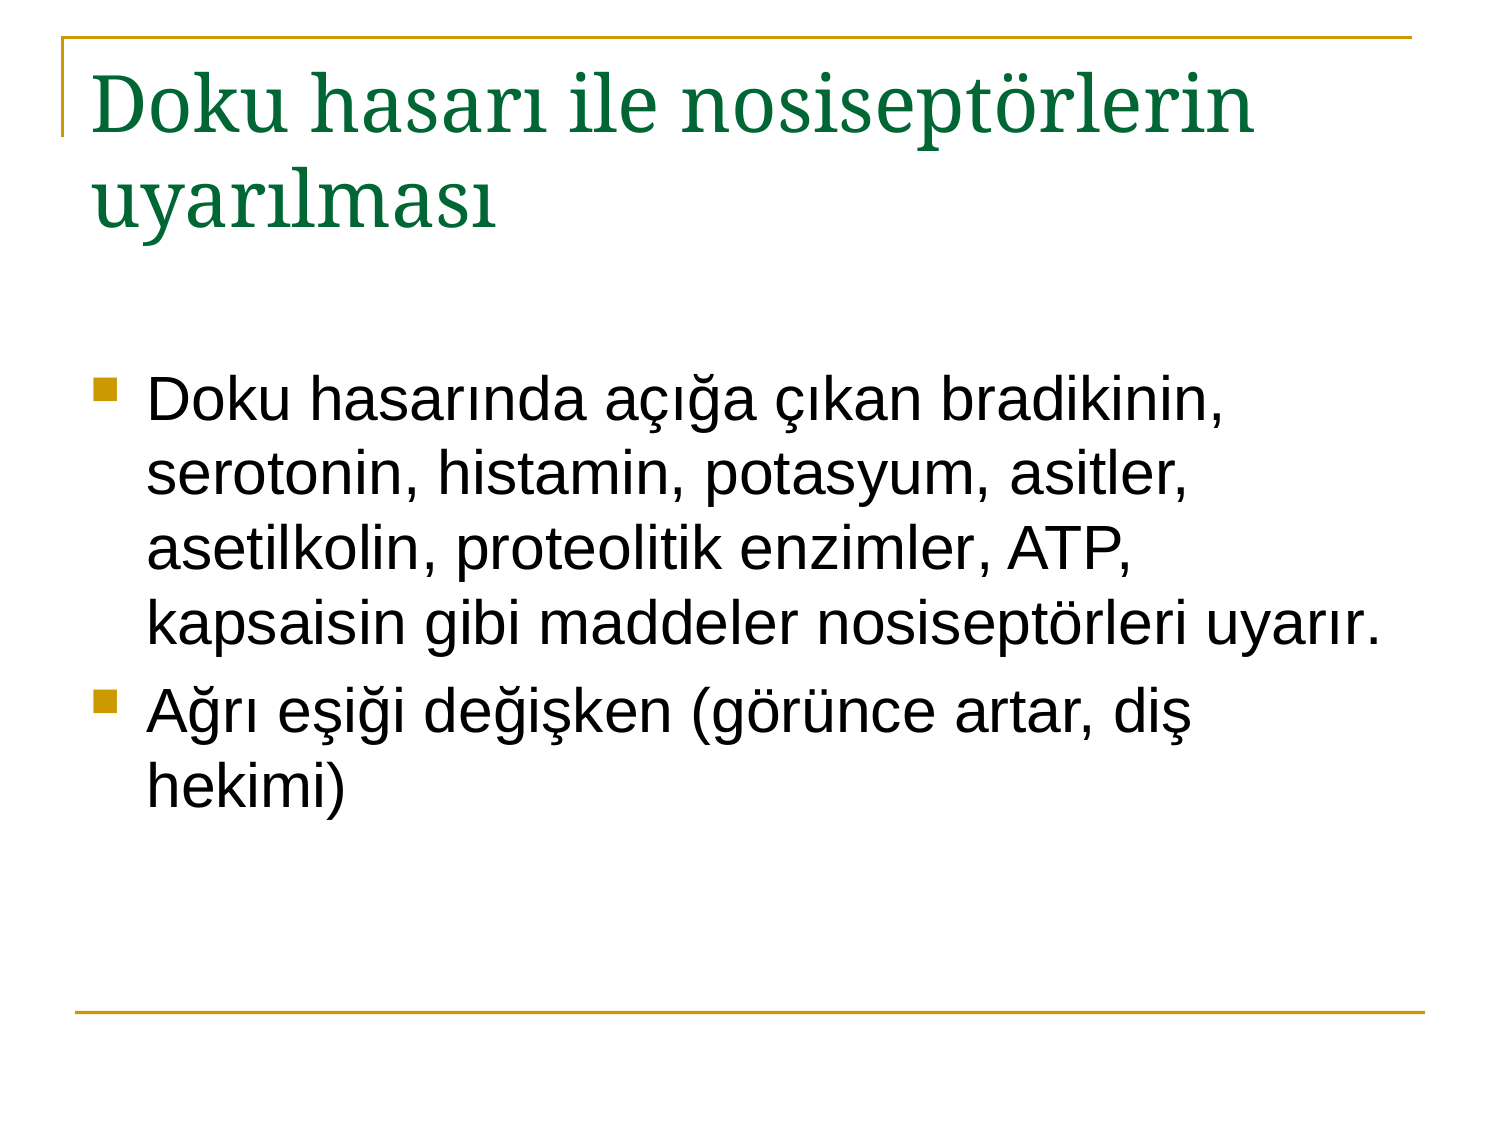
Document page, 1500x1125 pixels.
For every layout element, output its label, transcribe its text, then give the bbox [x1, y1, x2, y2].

title Doku hasarı ile nosiseptörlerin uyarılması [74, 45, 1426, 233]
list Doku hasarında açığa çıkan bradikinin, serotonin, histamin, potasyum, asitler, asetilkolin, proteolitik enzimler, ATP, kapsaisin gibi maddeler nosiseptörleri uyarır. Ağrı eşiği değişken (görünce artar, diş hekimi) [74, 262, 1426, 1006]
